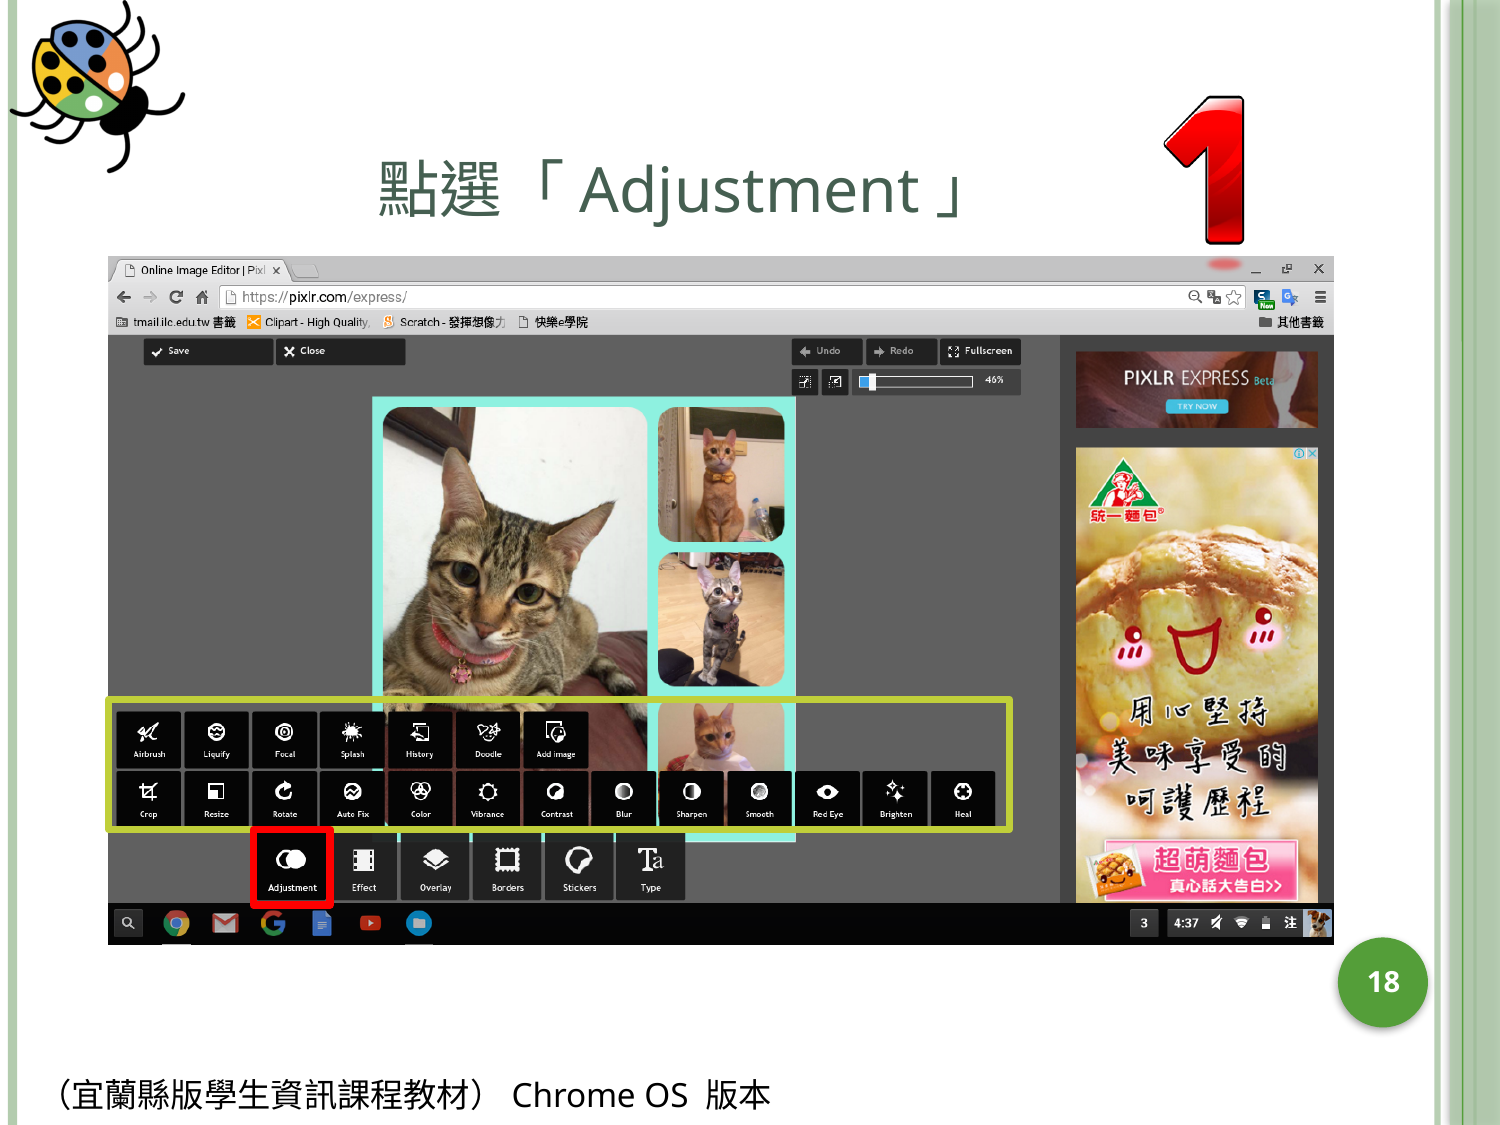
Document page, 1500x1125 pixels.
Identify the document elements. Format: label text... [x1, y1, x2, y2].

slide_number 18 [1333, 940, 1434, 1027]
picture [108, 95, 1334, 946]
picture [0, 0, 169, 176]
title 點選「Adjustment」 [75, 45, 1300, 233]
